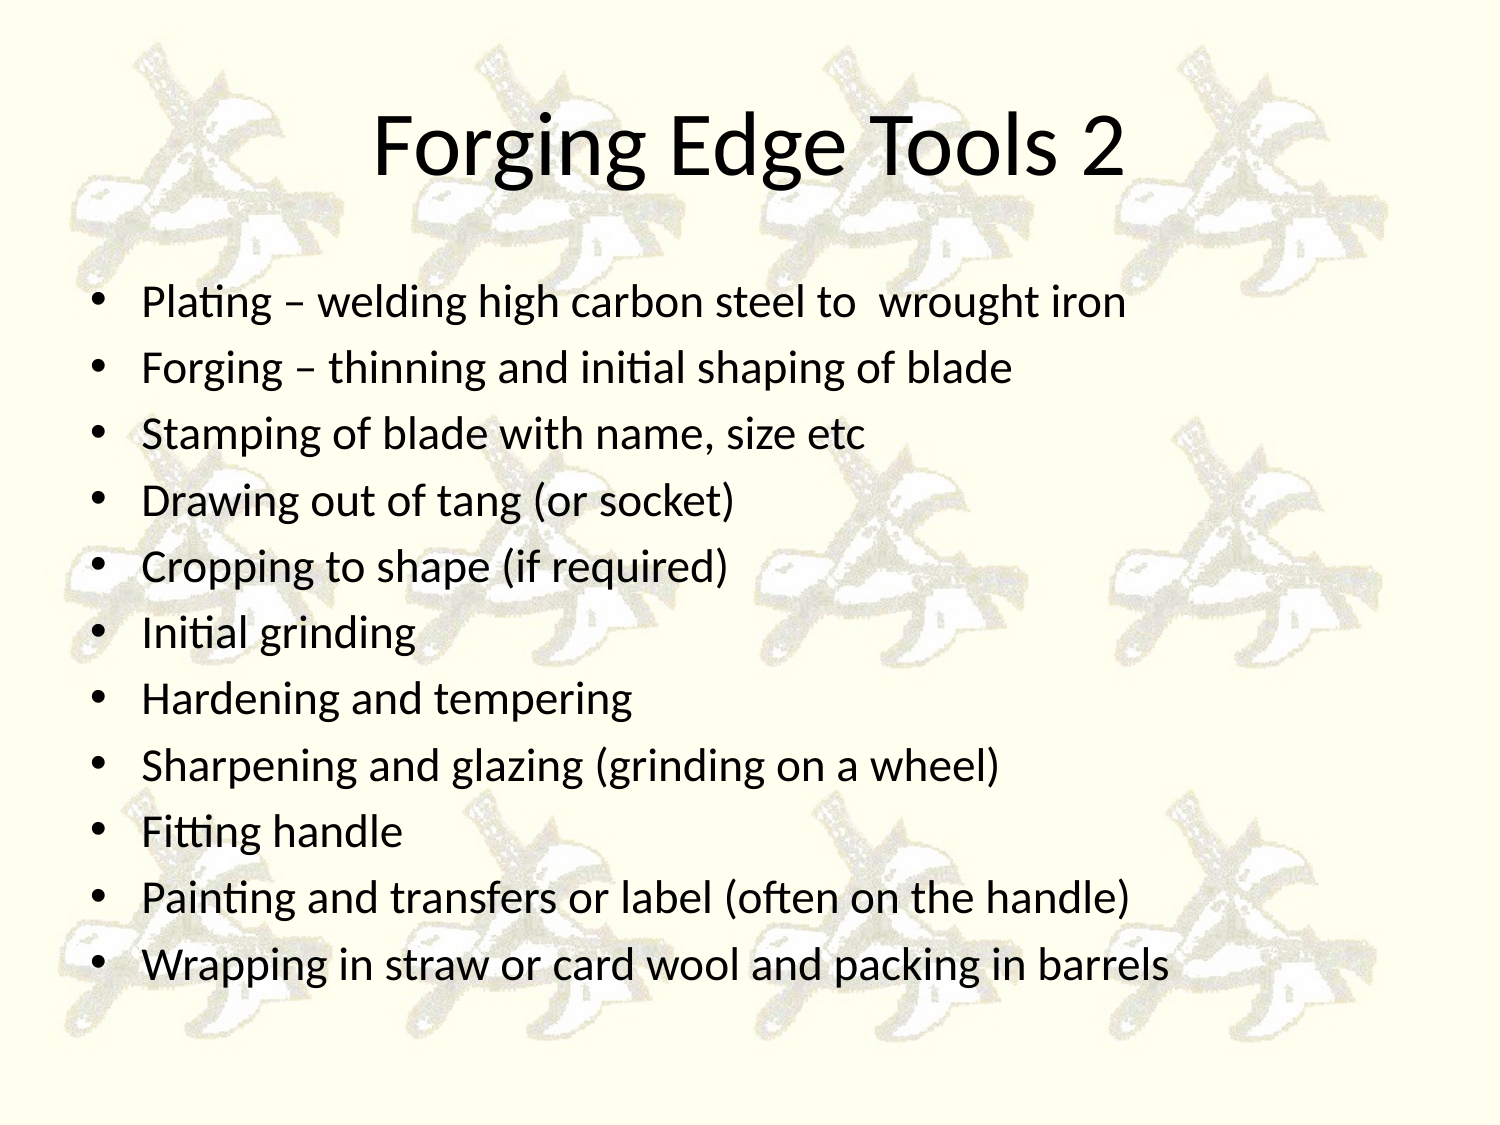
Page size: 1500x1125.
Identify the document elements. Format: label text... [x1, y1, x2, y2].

list Plating – welding high carbon steel to wrought iron Forging – thinning and initial shaping of blade Stamping of blade with name, size etc Drawing out of tang (or socket) Cropping to shape (if required) Initial grinding Hardening and tempering Sharpening and glazing (grinding on a wheel) Fitting handle Painting and transfers or label (often on the handle) Wrapping in straw or card wool and packing in barrels [75, 262, 1425, 1005]
title Forging Edge Tools 2 [75, 45, 1425, 233]
